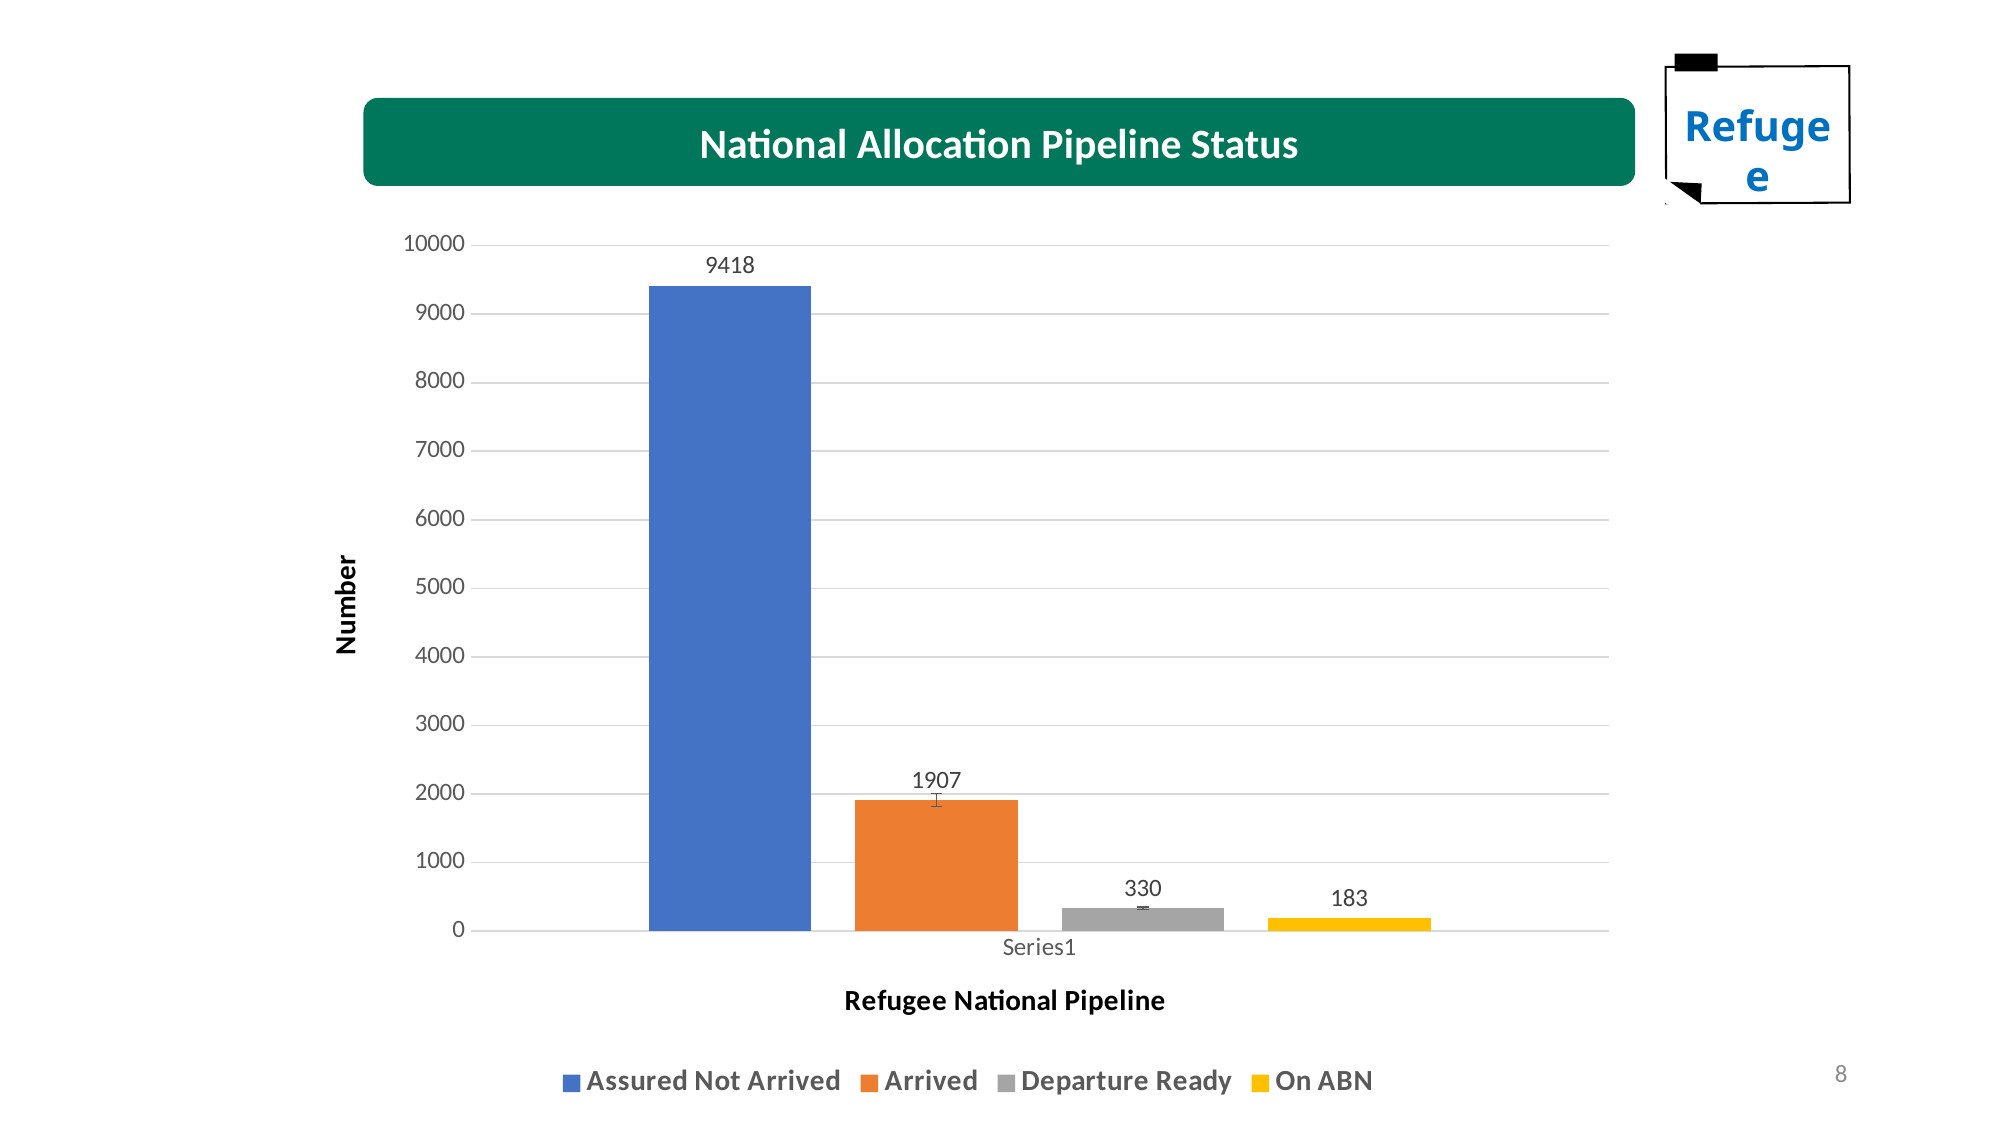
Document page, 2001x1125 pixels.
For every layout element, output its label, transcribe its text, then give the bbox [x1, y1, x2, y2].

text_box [1654, 64, 1847, 226]
text_box National Allocation Pipeline Status [362, 96, 1637, 187]
chart [301, 215, 1636, 1105]
slide_number 8 [1636, 1042, 1863, 1103]
text_box Refugee [1847, 92, 1858, 207]
